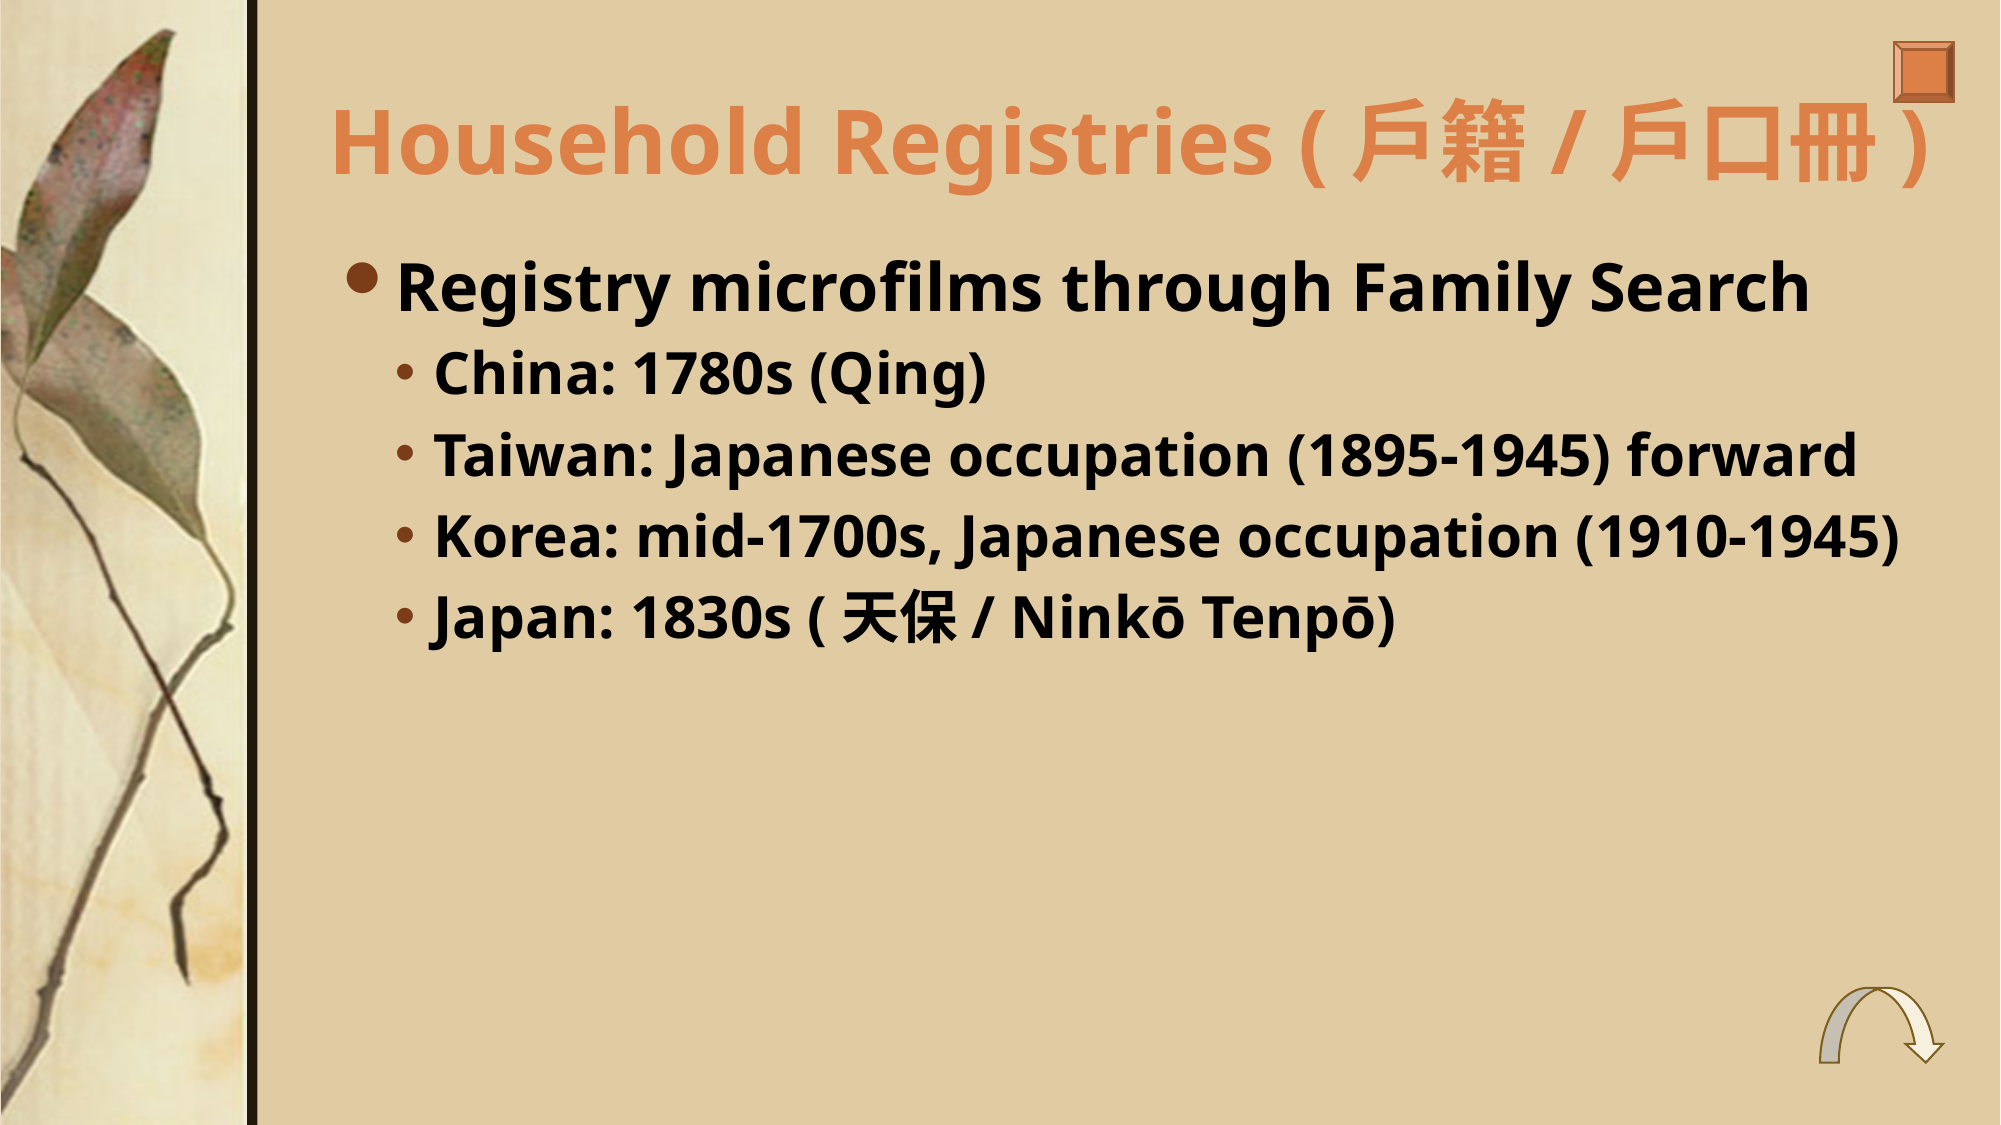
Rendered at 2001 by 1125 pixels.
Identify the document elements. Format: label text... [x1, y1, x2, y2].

picture [1, 0, 247, 1125]
list Registry microfilms through Family Search China: 1780s (Qing) Taiwan: Japanese occupation (1895-1945) forward Korea: mid-1700s, Japanese occupation (1910-1945) Japan: 1830s (天保/ Ninkō Tenpō) [313, 237, 1954, 1025]
text_box [1819, 986, 1946, 1065]
title Household Registries (戶籍/戶口冊) [313, 45, 1954, 233]
